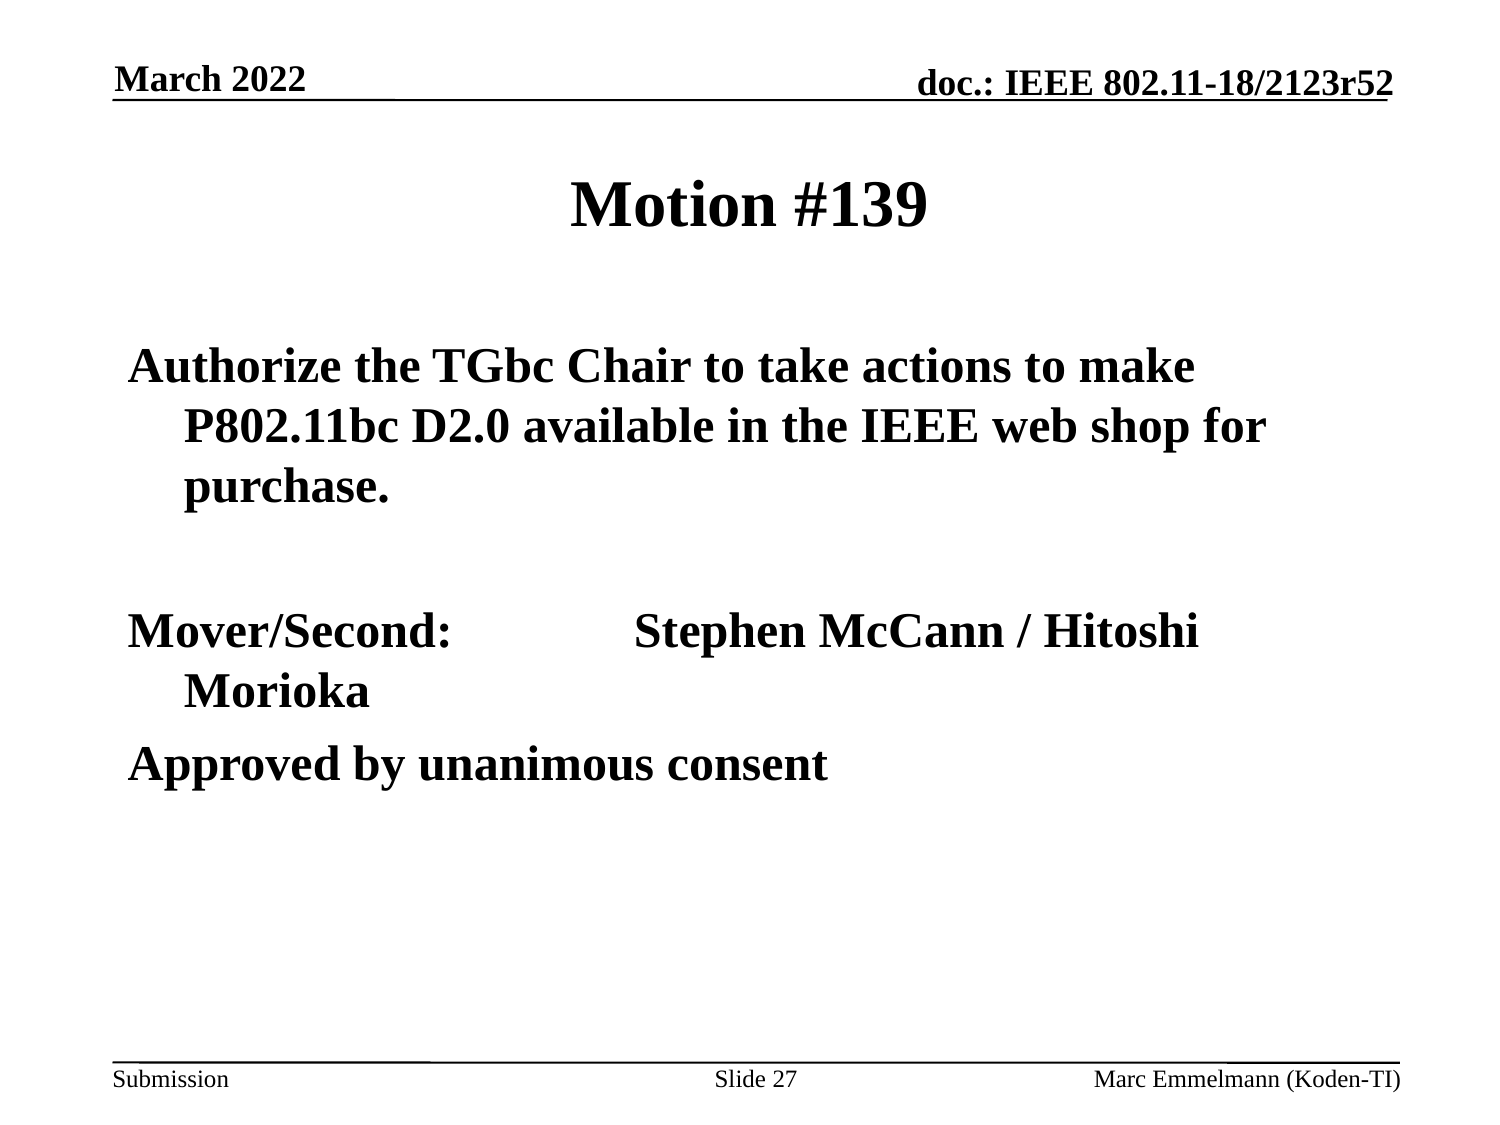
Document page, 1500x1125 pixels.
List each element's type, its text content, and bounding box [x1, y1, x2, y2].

footer Marc Emmelmann (Koden-TI) [878, 1061, 1402, 1093]
title Motion #139 [112, 112, 1388, 288]
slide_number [114, 54, 423, 100]
list Authorize the TGbc Chair to take actions to make P802.11bc D2.0 available in the IEEE web shop for purchase. Mover/Second: Stephen McCann / Hitoshi Morioka Approved by unanimous consent [112, 324, 1388, 1000]
slide_number Slide 27 [712, 1061, 800, 1123]
